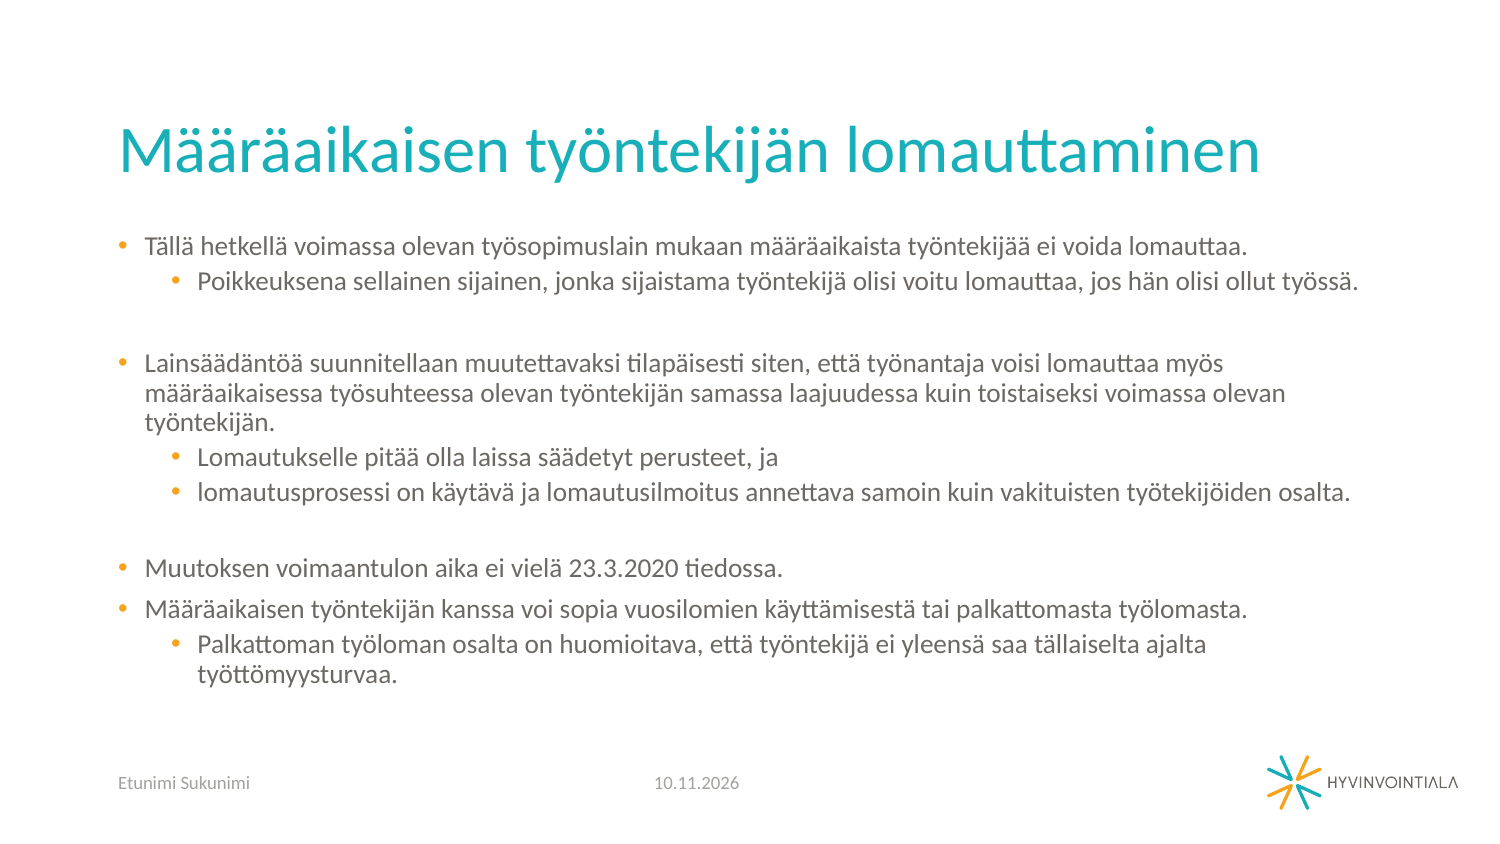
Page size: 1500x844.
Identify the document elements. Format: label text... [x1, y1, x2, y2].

footer Etunimi Sukunimi [103, 759, 610, 805]
title Määräaikaisen työntekijän lomauttaminen [103, 44, 1397, 195]
picture [1261, 748, 1464, 817]
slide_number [638, 759, 977, 805]
list Tällä hetkellä voimassa olevan työsopimuslain mukaan määräaikaista työntekijää ei voida lomauttaa. Poikkeuksena sellainen sijainen, jonka sijaistama työntekijä olisi voitu lomauttaa, jos hän olisi ollut työssä. Lainsäädäntöä suunnitellaan muutettavaksi tilapäisesti siten, että työnantaja voisi lomauttaa myös määräaikaisessa työsuhteessa olevan työntekijän samassa laajuudessa kuin toistaiseksi voimassa olevan työntekijän. Lomautukselle pitää olla laissa säädetyt perusteet, ja lomautusprosessi on käytävä ja lomautusilmoitus annettava samoin kuin vakituisten työtekijöiden osalta. Muutoksen voimaantulon aika ei vielä 23.3.2020 tiedossa. Määräaikaisen työntekijän kanssa voi sopia vuosilomien käyttämisestä tai palkattomasta työlomasta. Palkattoman työloman osalta on huomioitava, että työntekijä ei yleensä saa tällaiselta ajalta työttömyysturvaa. [103, 224, 1397, 728]
